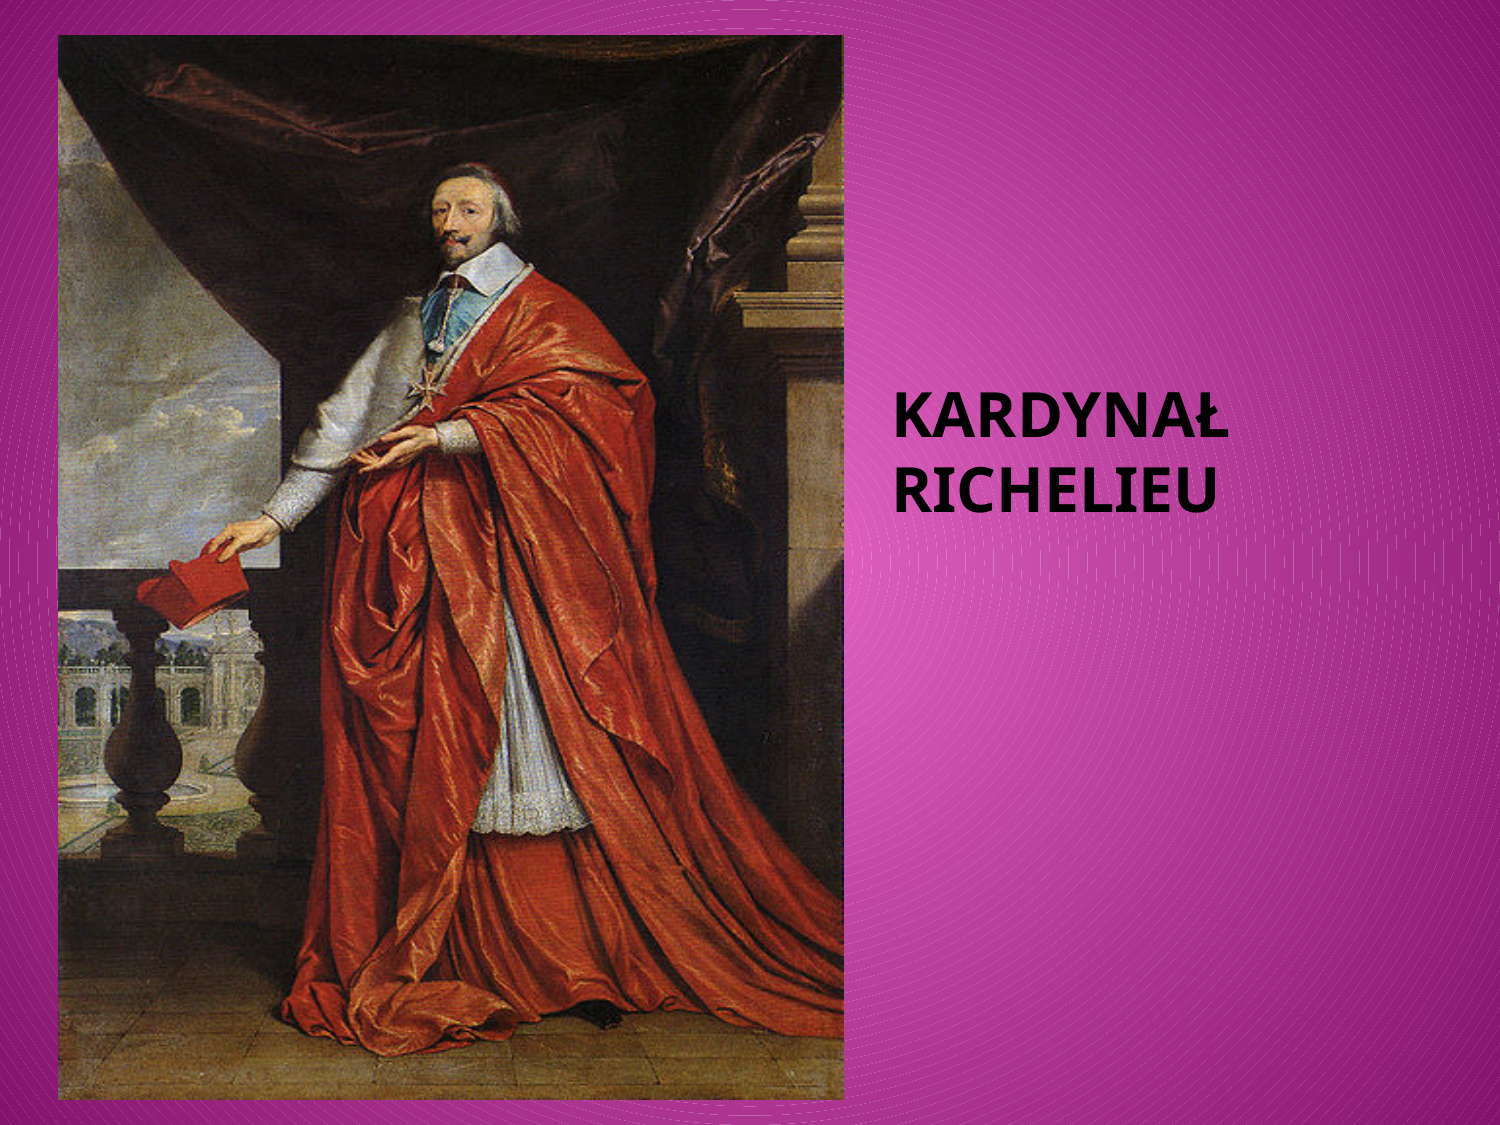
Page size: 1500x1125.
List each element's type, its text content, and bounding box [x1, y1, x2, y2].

picture [58, 34, 845, 1100]
title kardynał Richelieu [884, 187, 1447, 525]
